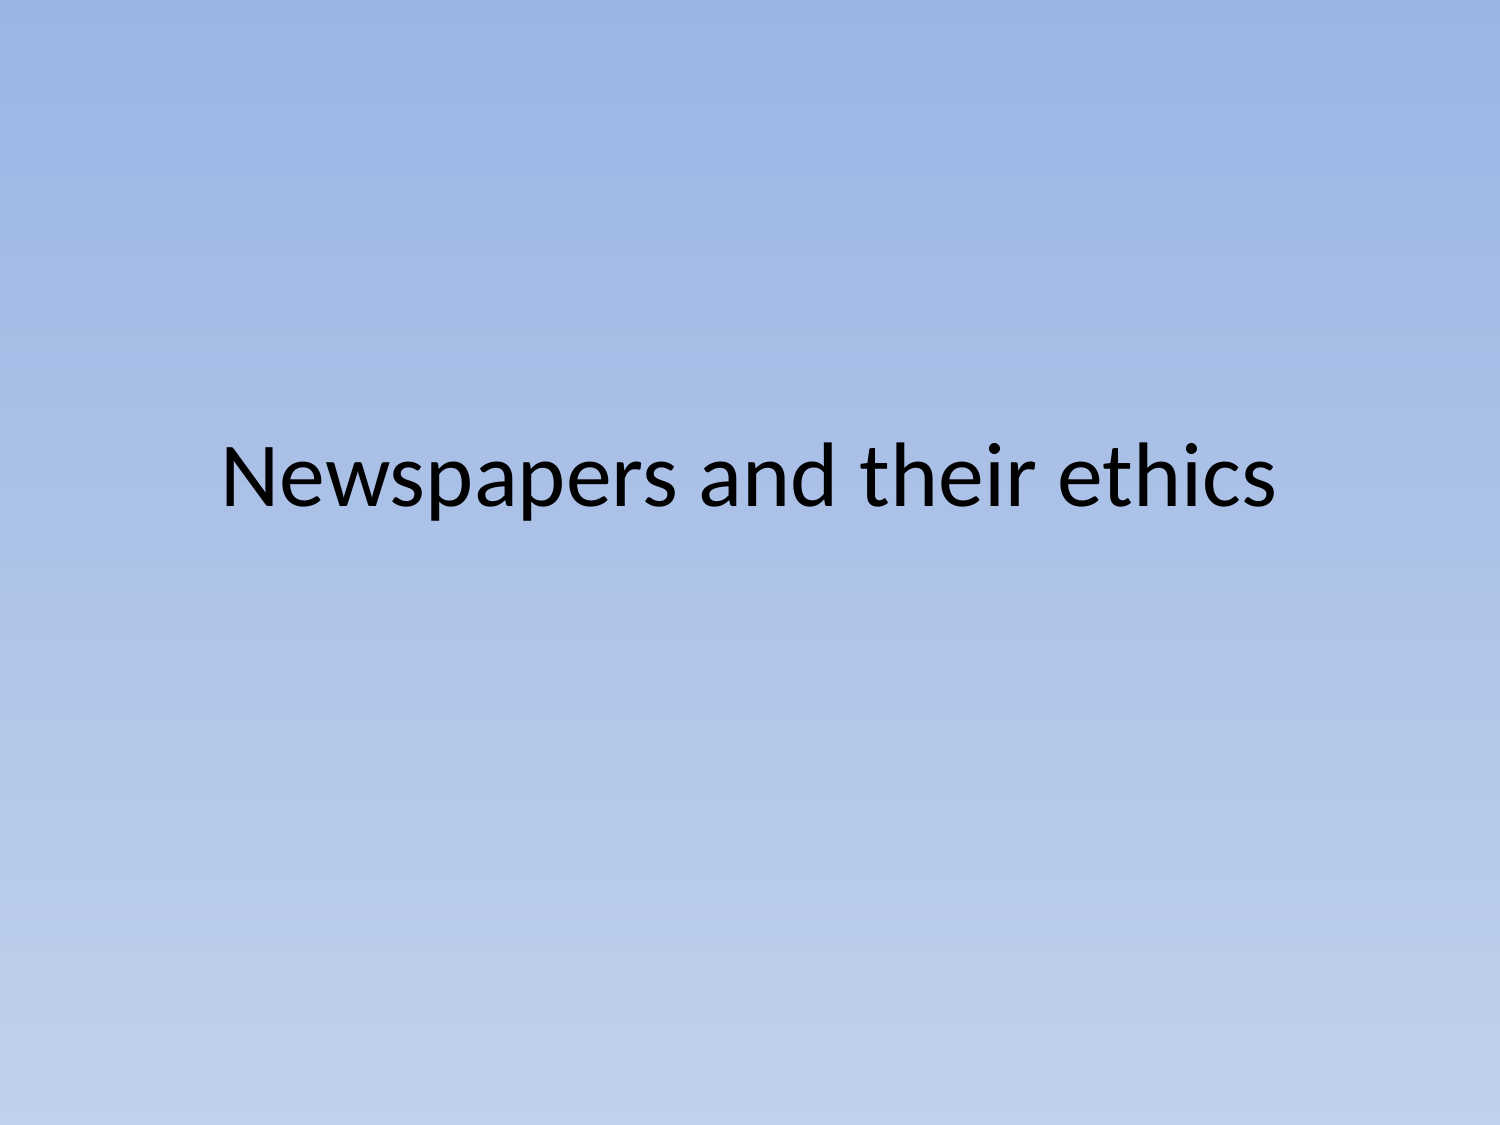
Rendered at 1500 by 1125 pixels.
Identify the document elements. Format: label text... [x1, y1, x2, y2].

title Newspapers and their ethics [112, 349, 1388, 591]
